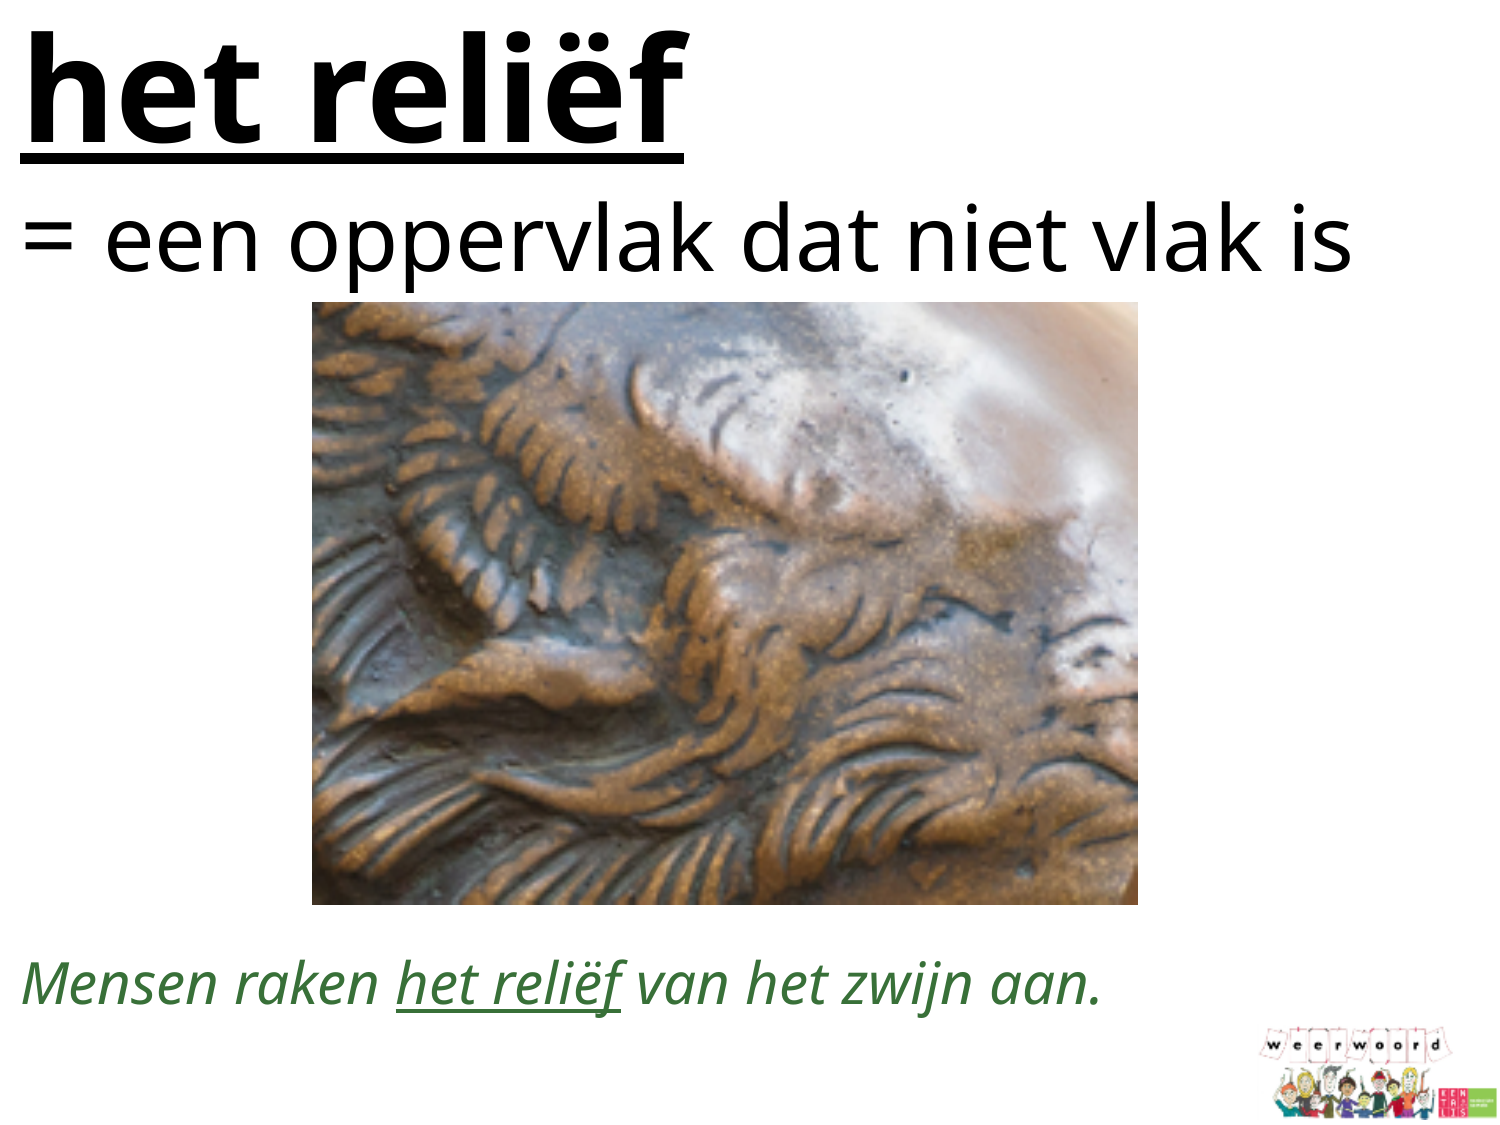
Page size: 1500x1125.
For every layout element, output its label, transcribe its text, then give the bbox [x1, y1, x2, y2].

text_box het reliëf = een oppervlak dat niet vlak is Mensen raken het reliëf van het zwijn aan. [5, 0, 1500, 1024]
picture [312, 302, 1138, 906]
picture [1257, 1024, 1500, 1121]
